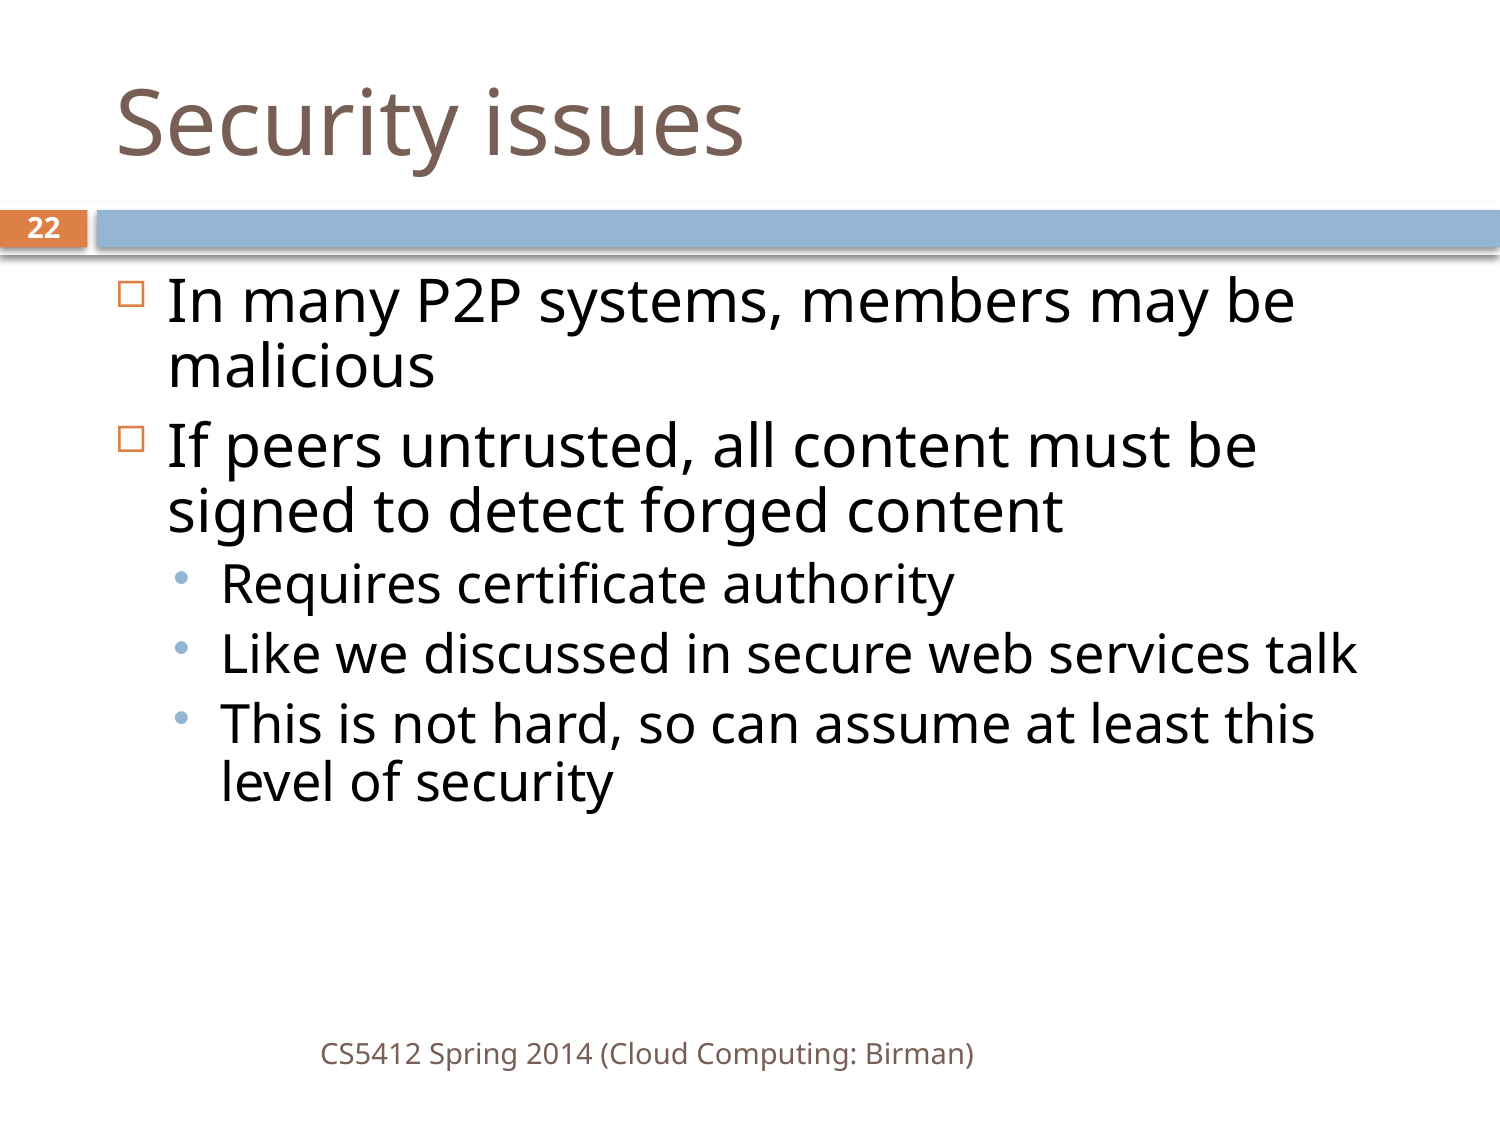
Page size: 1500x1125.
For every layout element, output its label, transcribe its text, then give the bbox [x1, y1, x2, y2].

slide_number 22 [0, 208, 88, 249]
title Security issues [100, 37, 1438, 200]
list In many P2P systems, members may be malicious If peers untrusted, all content must be signed to detect forged content Requires certificate authority Like we discussed in secure web services talk This is not hard, so can assume at least this level of security [100, 262, 1438, 1005]
footer CS5412 Spring 2014 (Cloud Computing: Birman) [99, 1024, 990, 1085]
